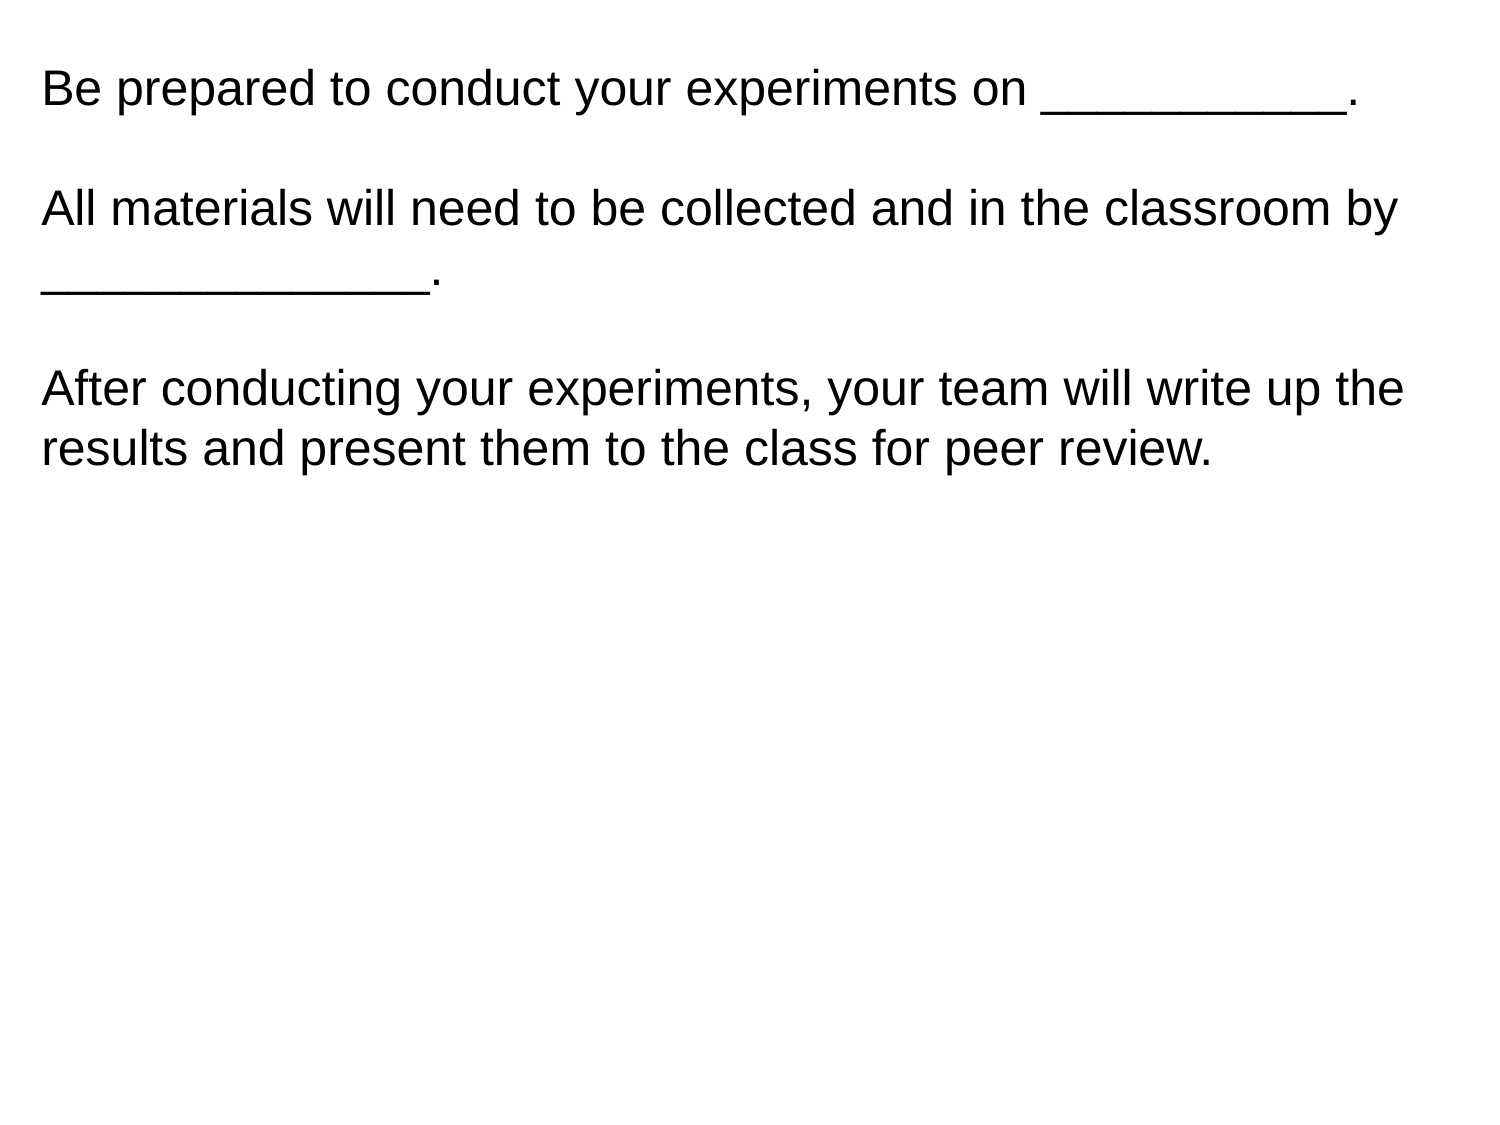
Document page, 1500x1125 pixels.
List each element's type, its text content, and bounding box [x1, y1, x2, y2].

text_box Be prepared to conduct your experiments on ___________. All materials will need to be collected and in the classroom by ______________. After conducting your experiments, your team will write up the results and present them to the class for peer review. [26, 47, 1470, 483]
text_box [2, 38, 1227, 226]
